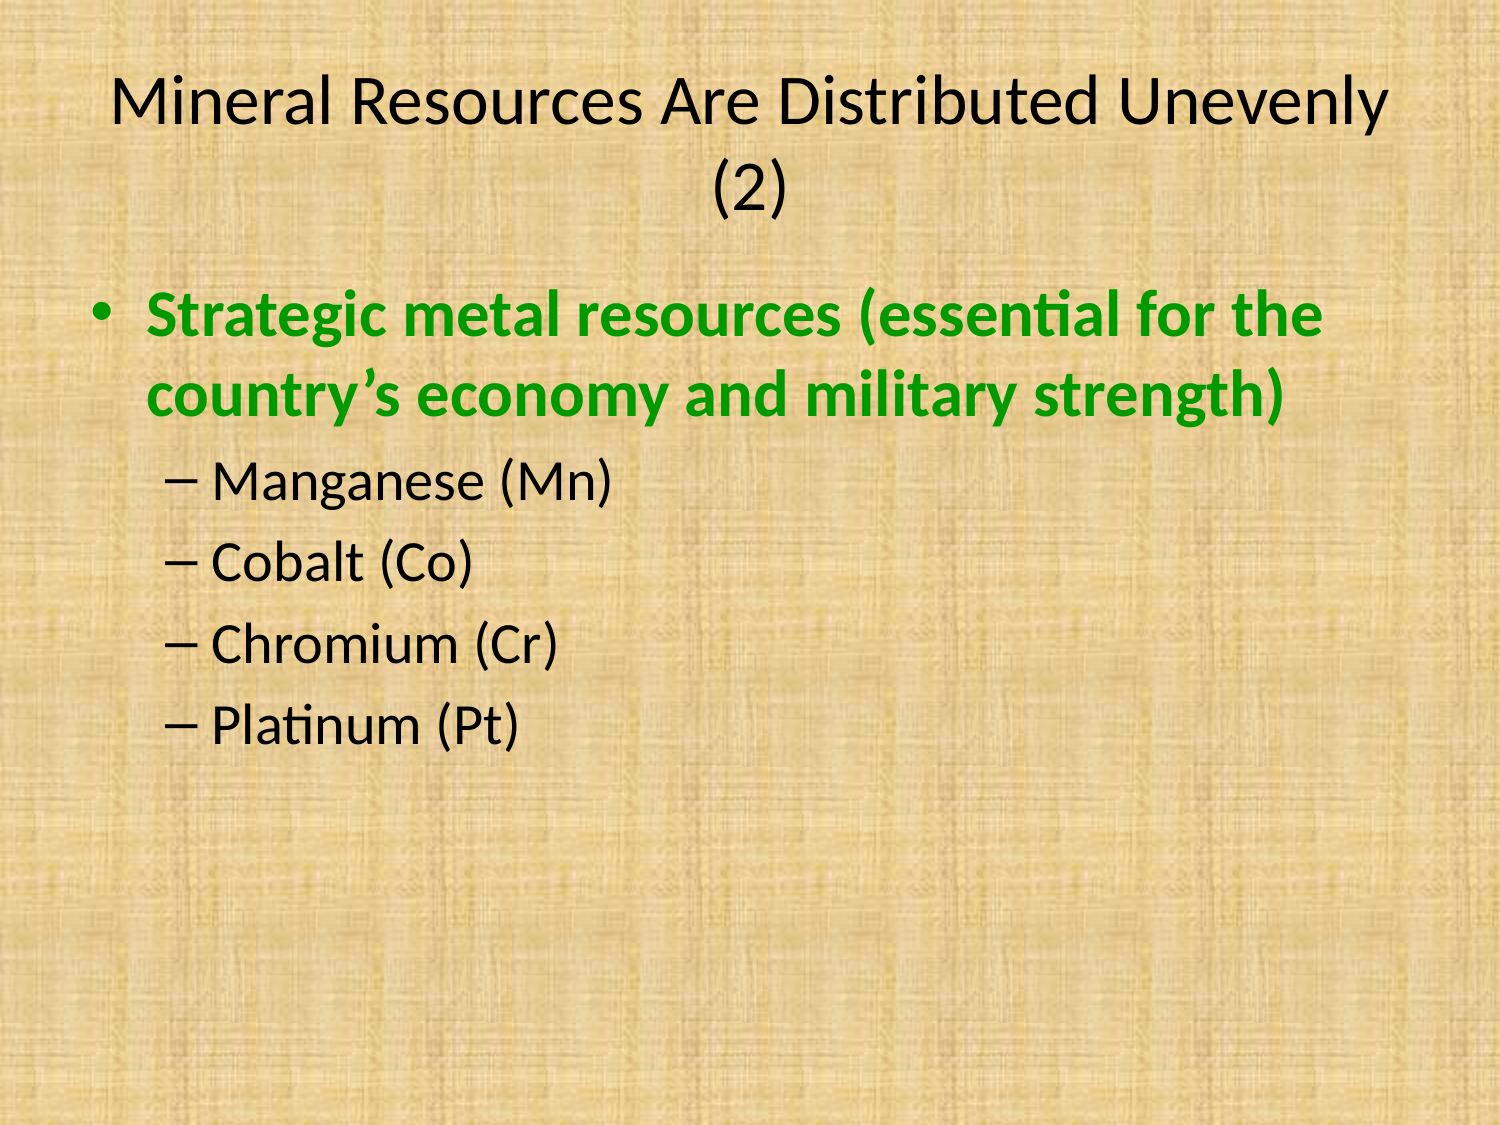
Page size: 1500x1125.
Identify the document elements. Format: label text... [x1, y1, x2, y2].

picture [0, 0, 1500, 1125]
list Strategic metal resources (essential for the country’s economy and military strength) Manganese (Mn) Cobalt (Co) Chromium (Cr) Platinum (Pt) [75, 262, 1425, 1005]
title Mineral Resources Are Distributed Unevenly (2) [75, 45, 1425, 233]
